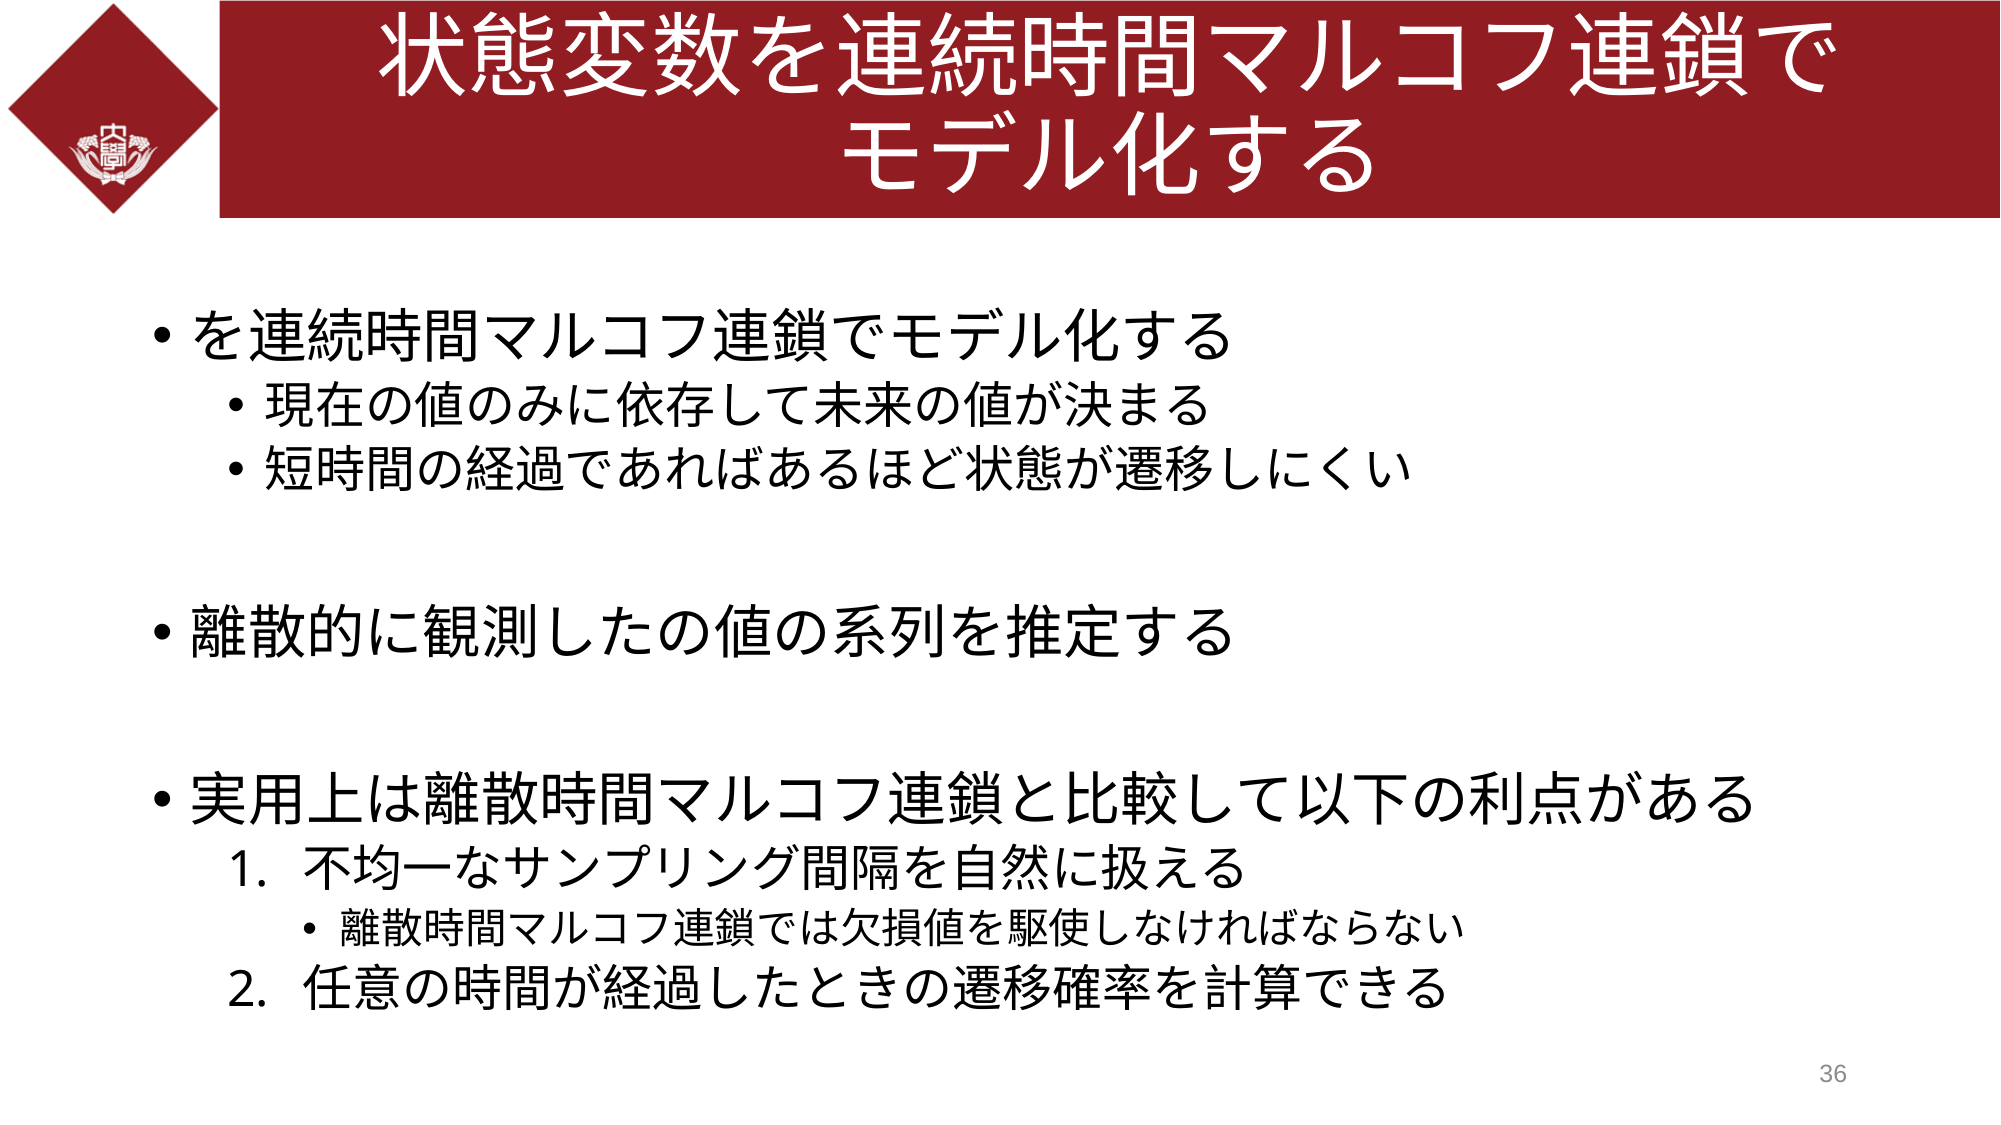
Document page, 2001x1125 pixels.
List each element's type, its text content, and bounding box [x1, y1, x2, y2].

picture [0, 0, 224, 221]
title 状態変数を連続時間マルコフ連鎖で モデル化する [219, 0, 2000, 218]
slide_number 36 [1412, 1042, 1863, 1103]
